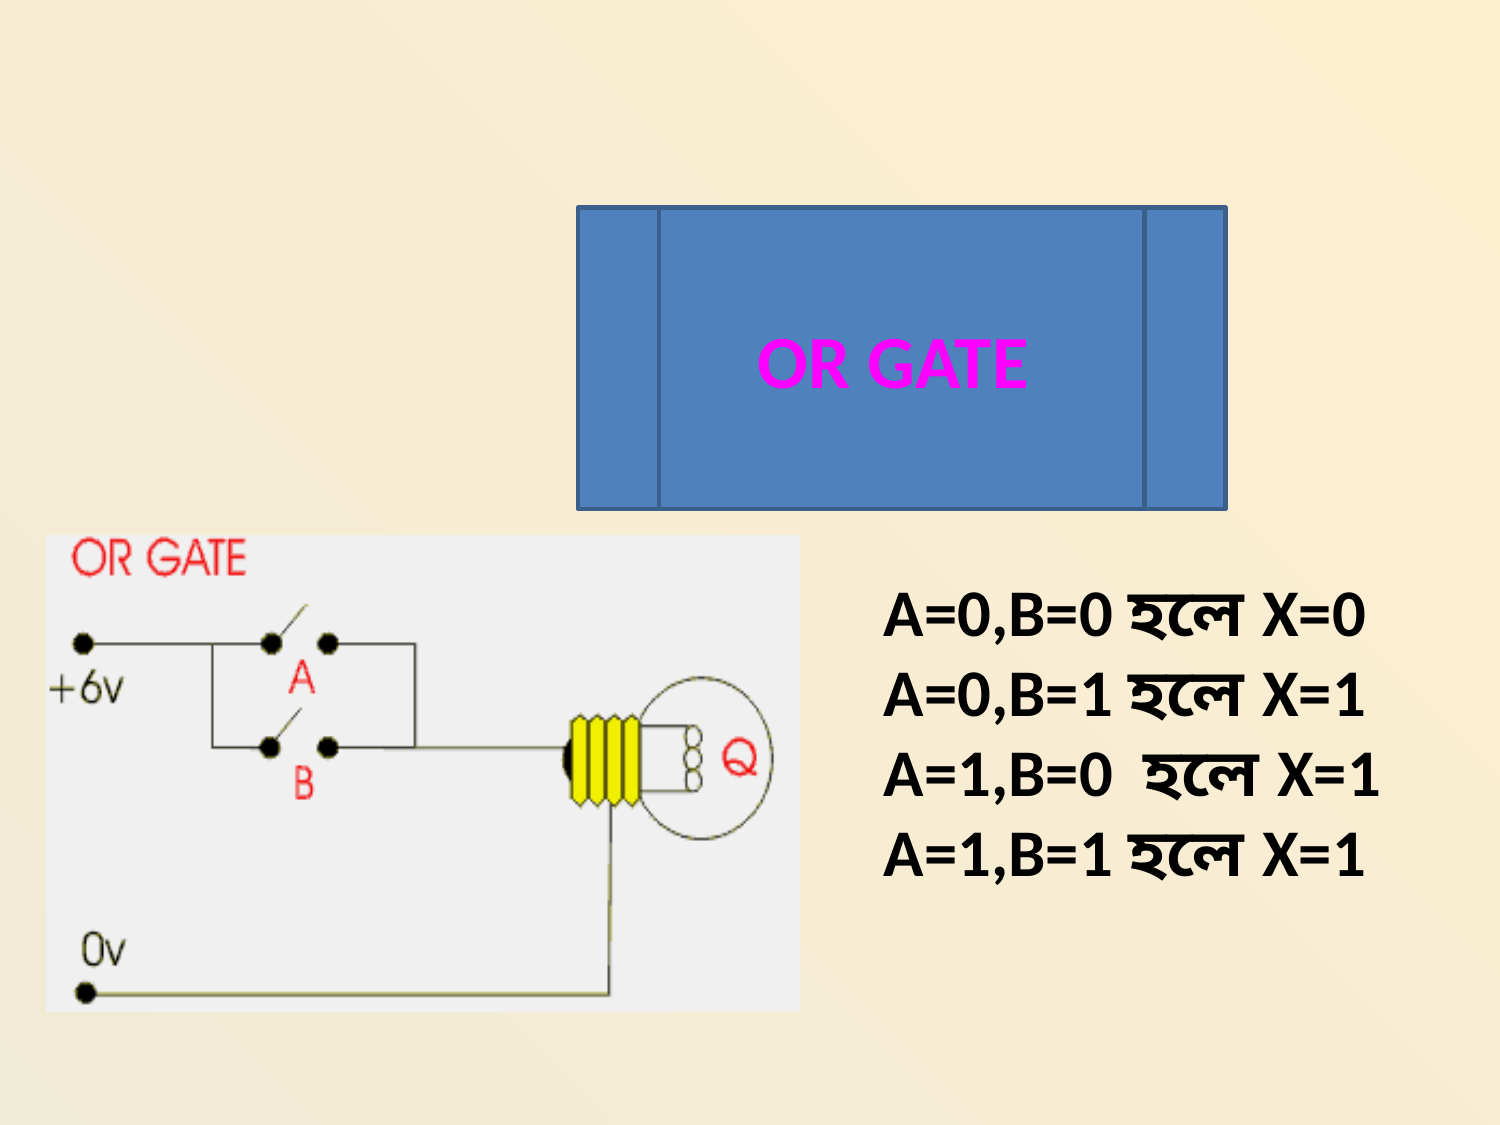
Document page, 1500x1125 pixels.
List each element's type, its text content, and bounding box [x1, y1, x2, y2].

text_box A=0,B=0 হলে X=0 A=0,B=1 হলে X=1 A=1,B=0 হলে X=1 A=1,B=1 হলে X=1 [869, 562, 1428, 897]
picture [46, 535, 800, 1012]
text_box OR GATE [576, 205, 1228, 511]
